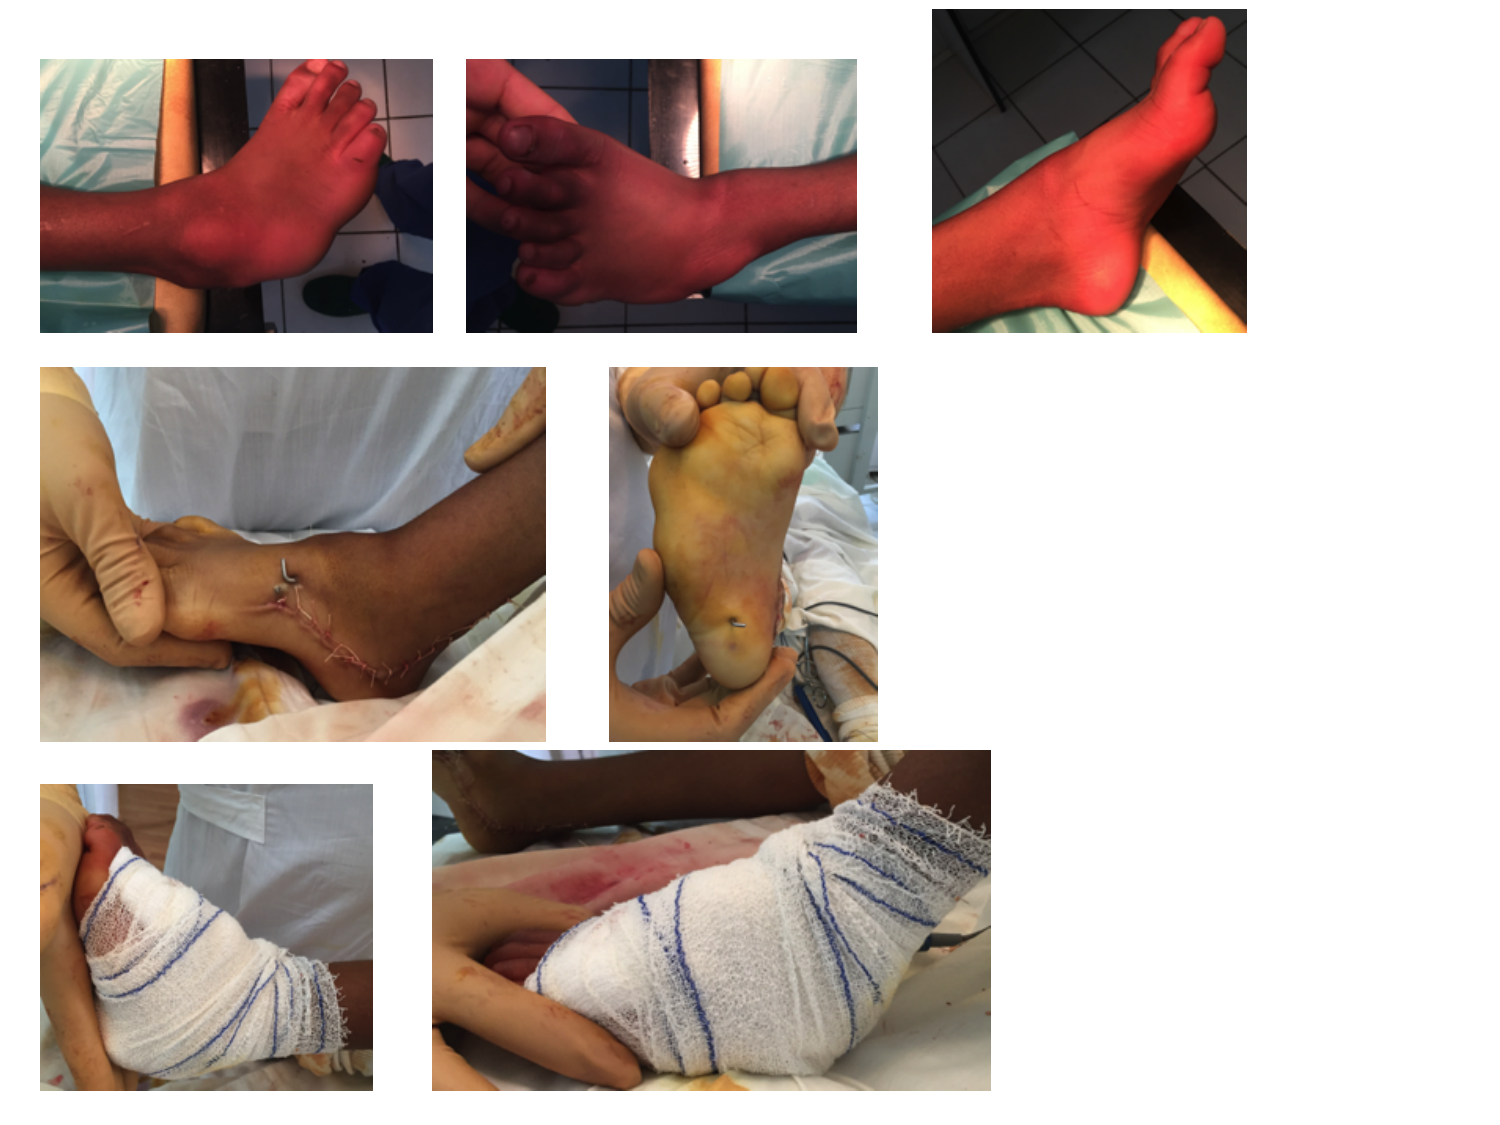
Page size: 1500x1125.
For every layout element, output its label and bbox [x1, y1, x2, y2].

picture [608, 367, 878, 742]
picture [432, 750, 991, 1091]
picture [40, 367, 546, 742]
picture [40, 784, 373, 1091]
picture [40, 59, 434, 334]
picture [466, 59, 857, 334]
picture [931, 9, 1247, 334]
